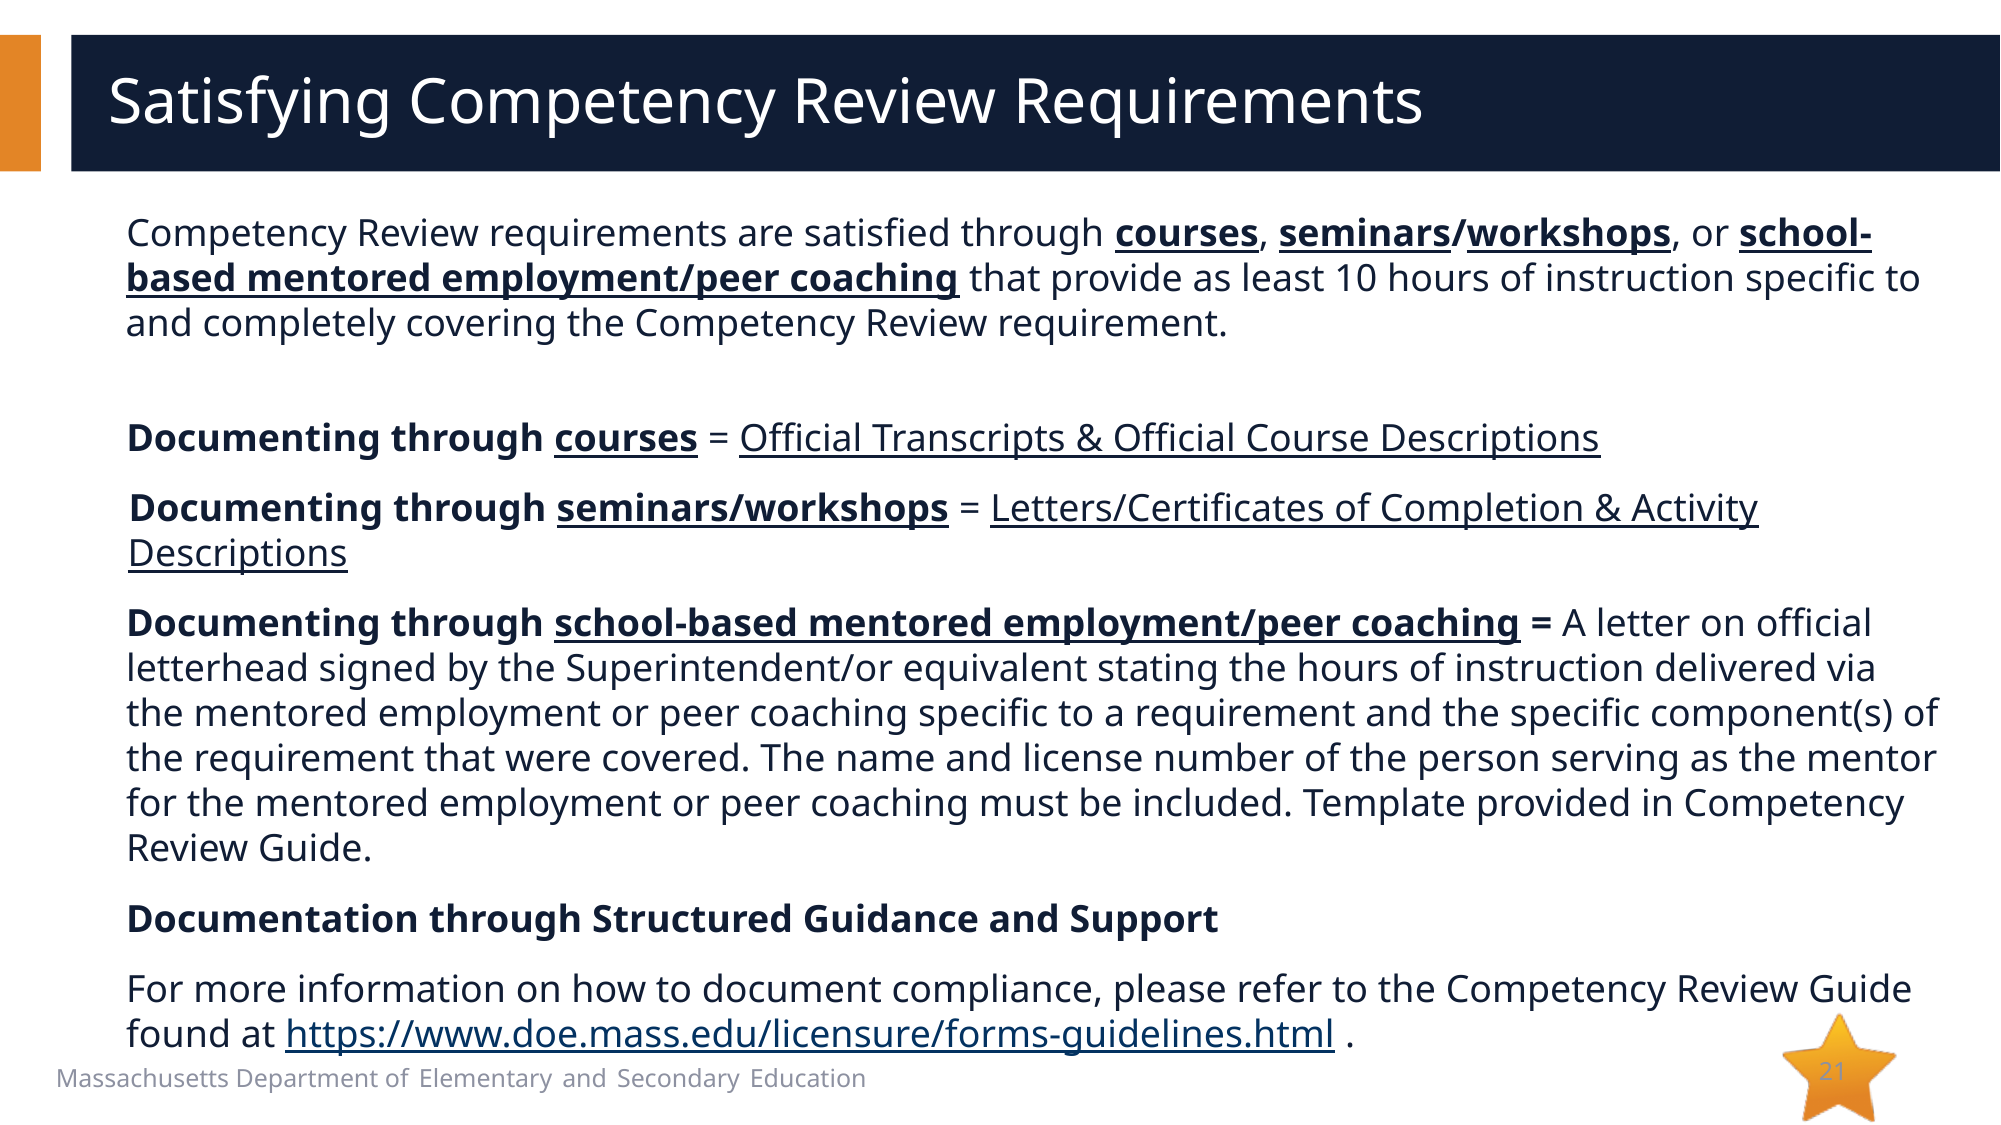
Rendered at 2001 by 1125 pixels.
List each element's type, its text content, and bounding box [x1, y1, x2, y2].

slide_number 21 [1412, 1042, 1863, 1103]
list Competency Review requirements are satisfied through courses, seminars/workshops, or school-based mentored employment/peer coaching that provide as least 10 hours of instruction specific to and completely covering the Competency Review requirement. Documenting through courses = Official Transcripts & Official Course Descriptions Documenting through seminars/workshops = Letters/Certificates of Completion & Activity Descriptions Documenting through school-based mentored employment/peer coaching = A letter on official letterhead signed by the Superintendent/or equivalent stating the hours of instruction delivered via the mentored employment or peer coaching specific to a requirement and the specific component(s) of the requirement that were covered. The name and license number of the person serving as the mentor for the mentored employment or peer coaching must be included. Template provided in Competency Review Guide. Documentation through Structured Guidance and Support For more information on how to document compliance, please refer to the Competency Review Guide found at https://www.doe.mass.edu/licensure/forms-guidelines.html . [93, 201, 1959, 1031]
title Satisfying Competency Review Requirements [93, 47, 1959, 159]
picture [1775, 1031, 1909, 1125]
